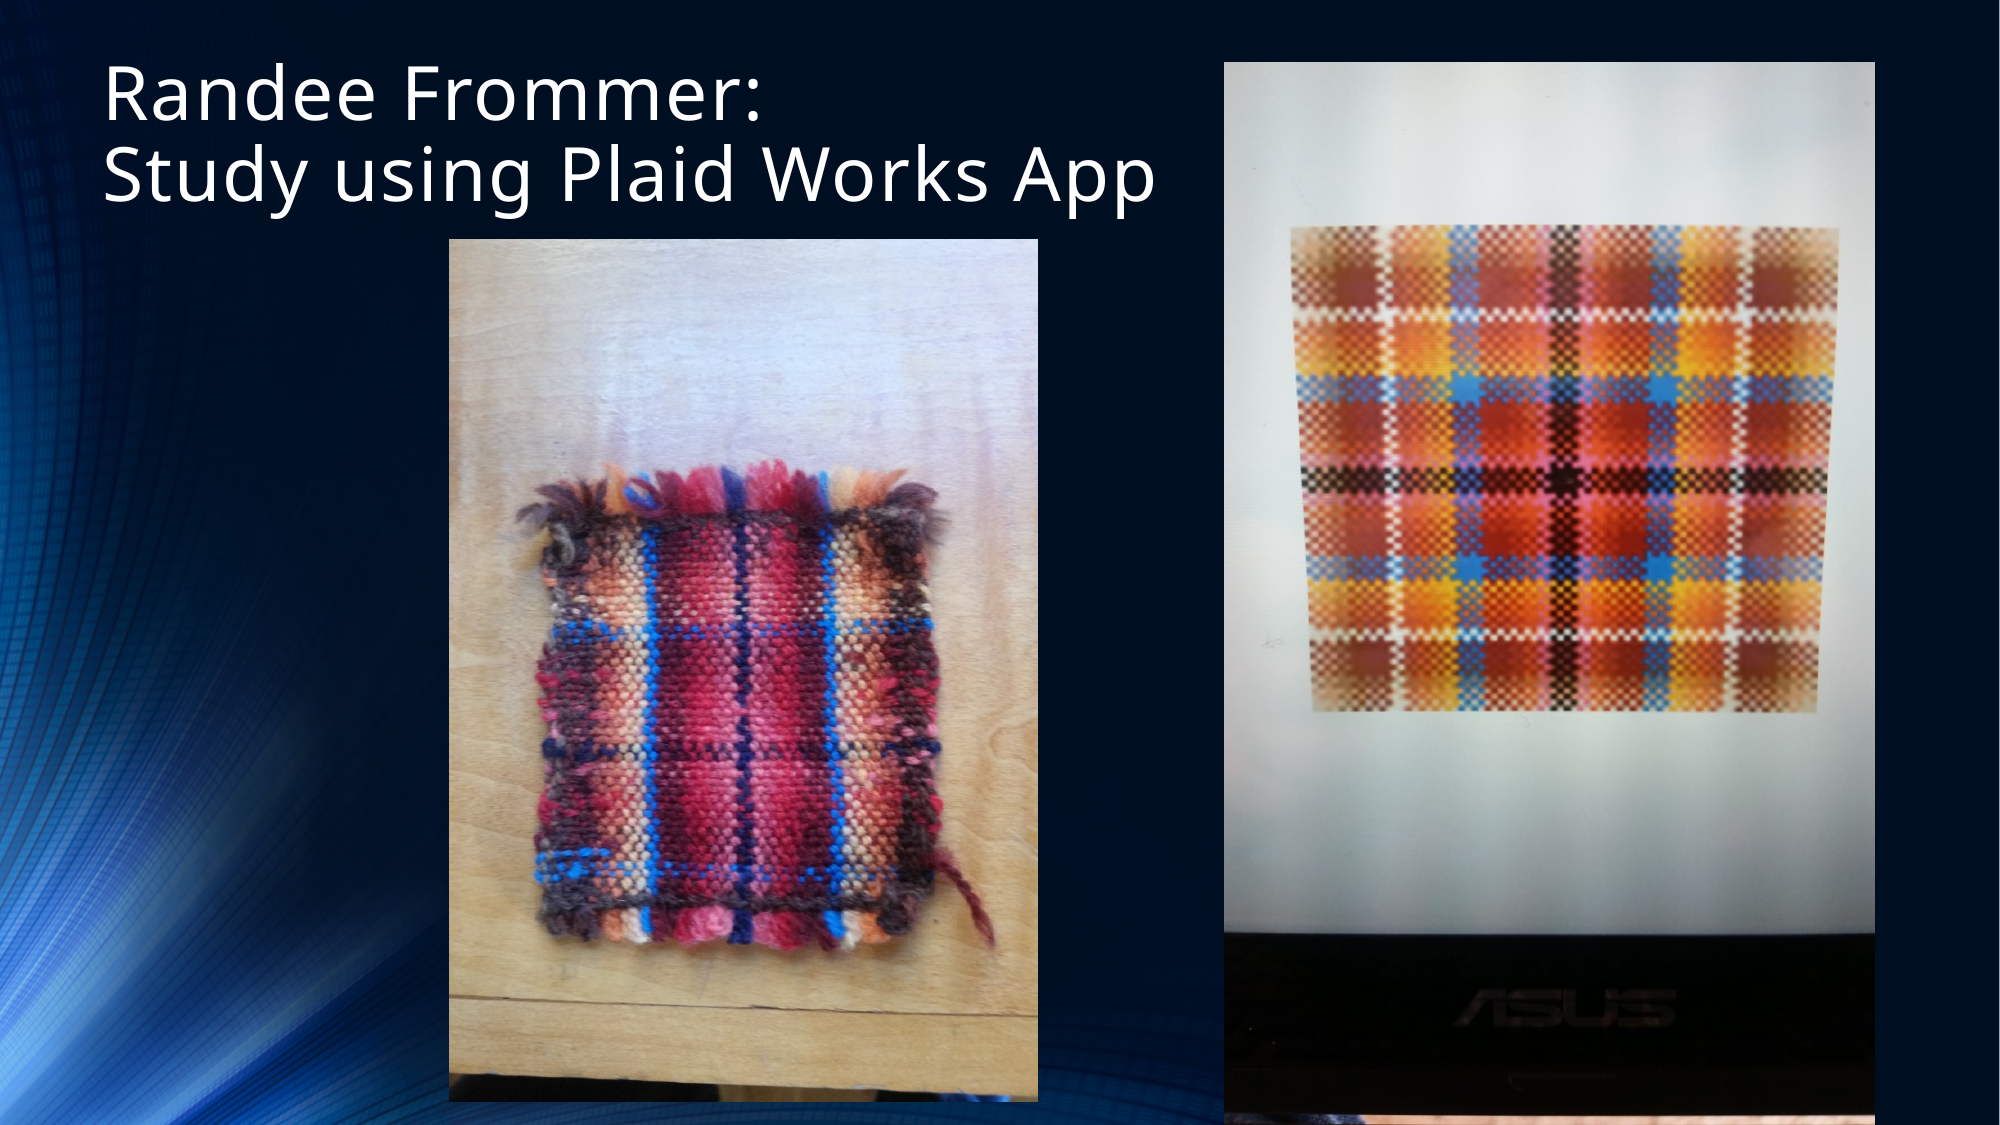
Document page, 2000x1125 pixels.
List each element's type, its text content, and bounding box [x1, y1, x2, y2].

picture [0, 0, 2000, 1125]
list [449, 239, 1038, 1102]
title Randee Frommer: Study using Plaid Works App [87, 0, 1750, 225]
